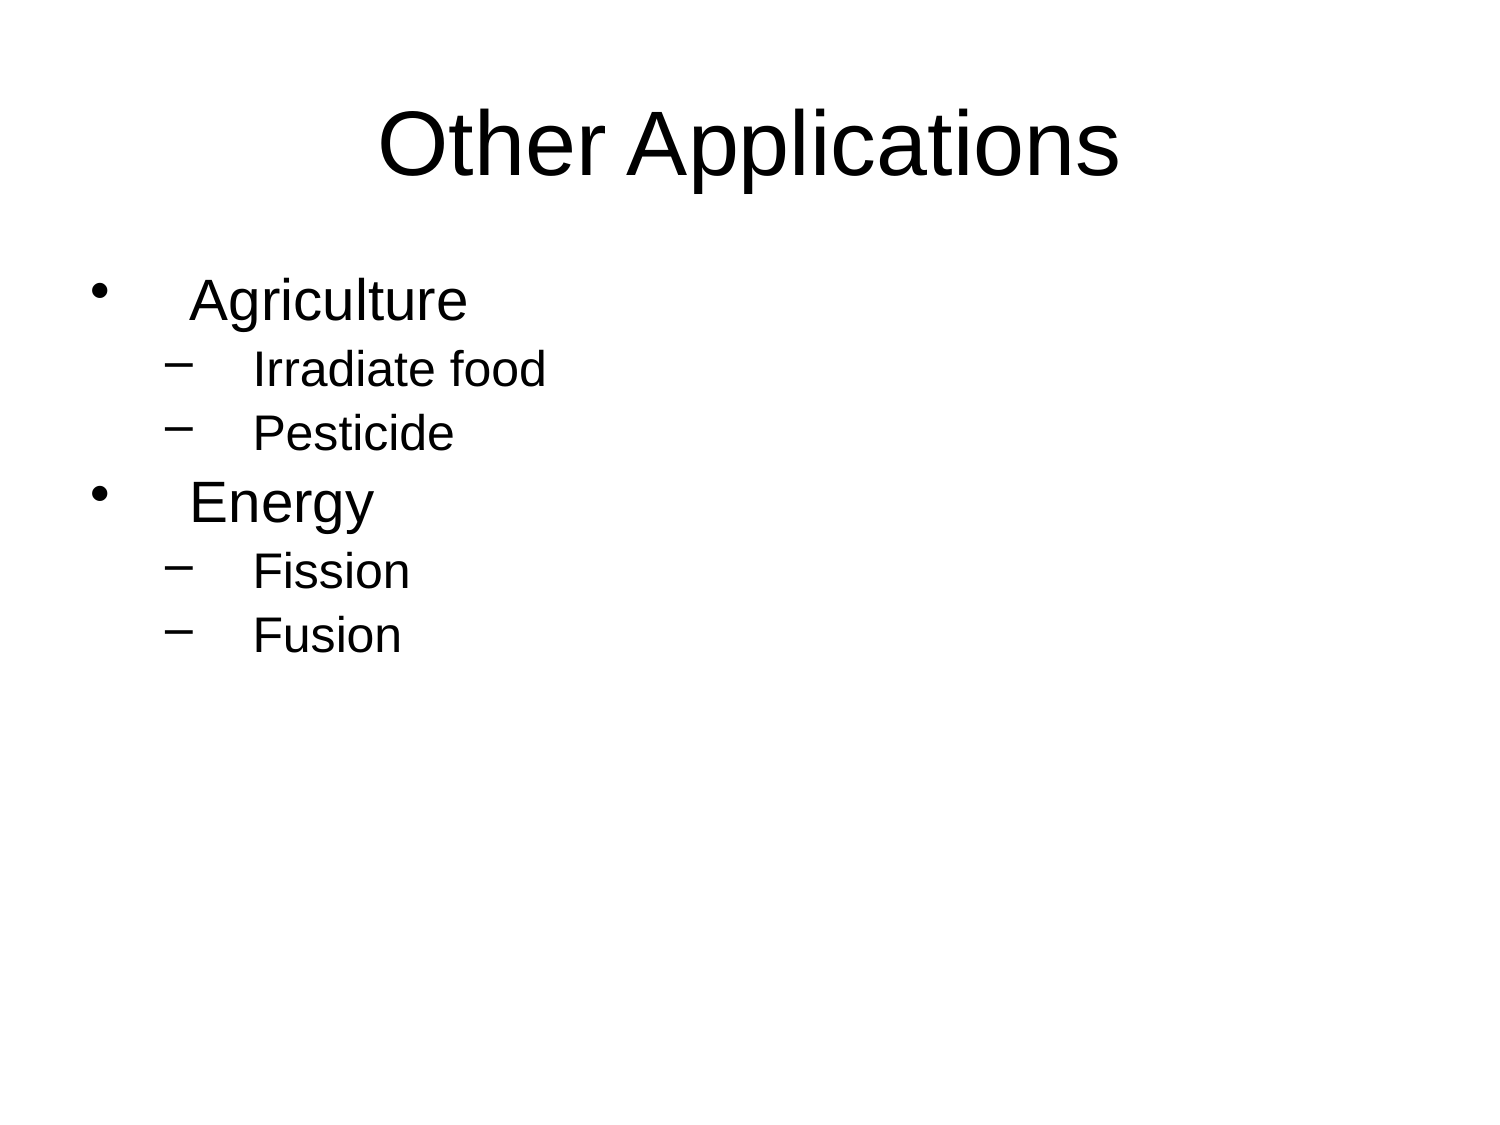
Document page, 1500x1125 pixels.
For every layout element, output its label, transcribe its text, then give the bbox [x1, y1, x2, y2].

list Agriculture Irradiate food Pesticide Energy Fission Fusion [74, 262, 1426, 1006]
title Other Applications [74, 44, 1426, 233]
